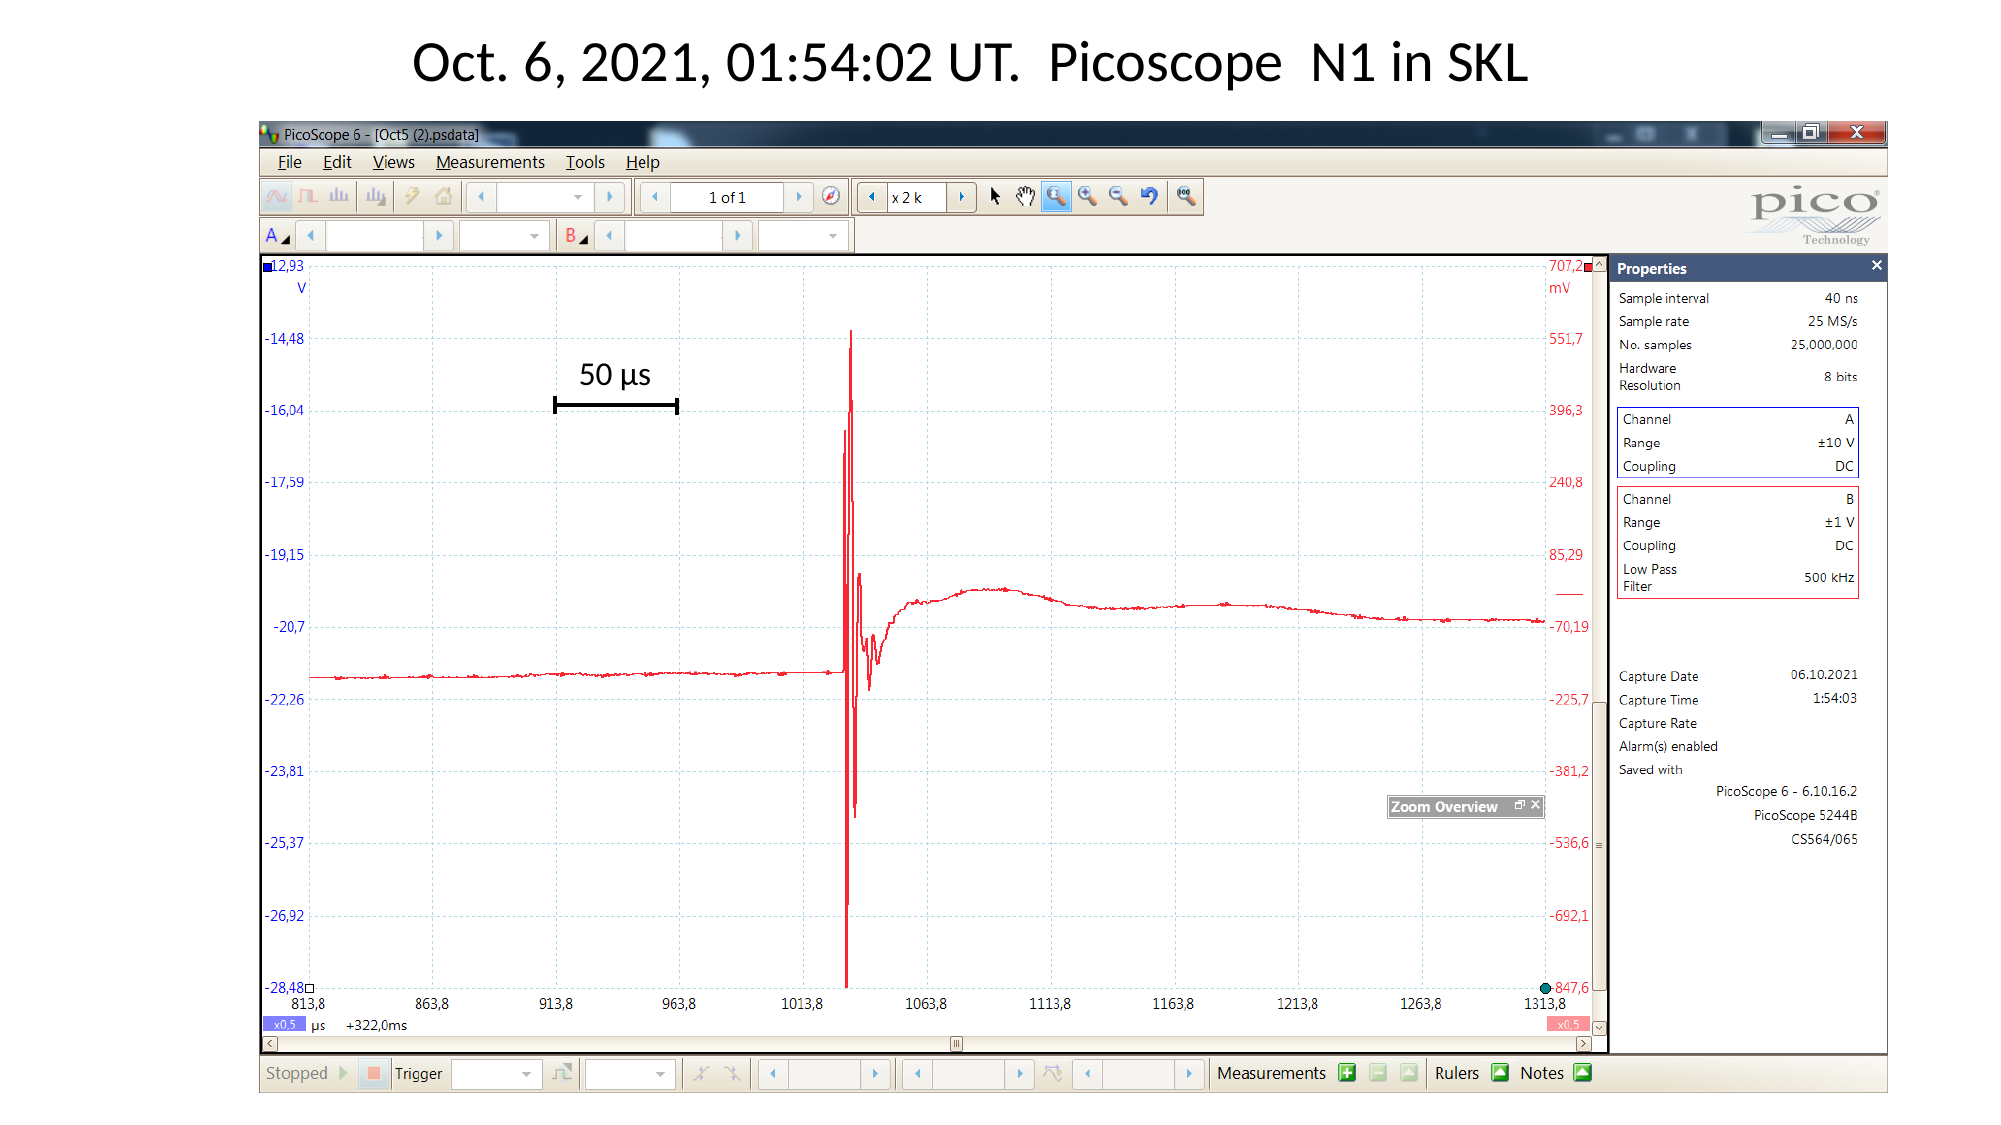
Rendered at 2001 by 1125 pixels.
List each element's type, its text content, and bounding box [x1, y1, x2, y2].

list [259, 121, 1888, 1093]
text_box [554, 396, 677, 415]
title Oct. 6, 2021, 01:54:02 UT. Picoscope N1 in SKL [30, 26, 1913, 99]
